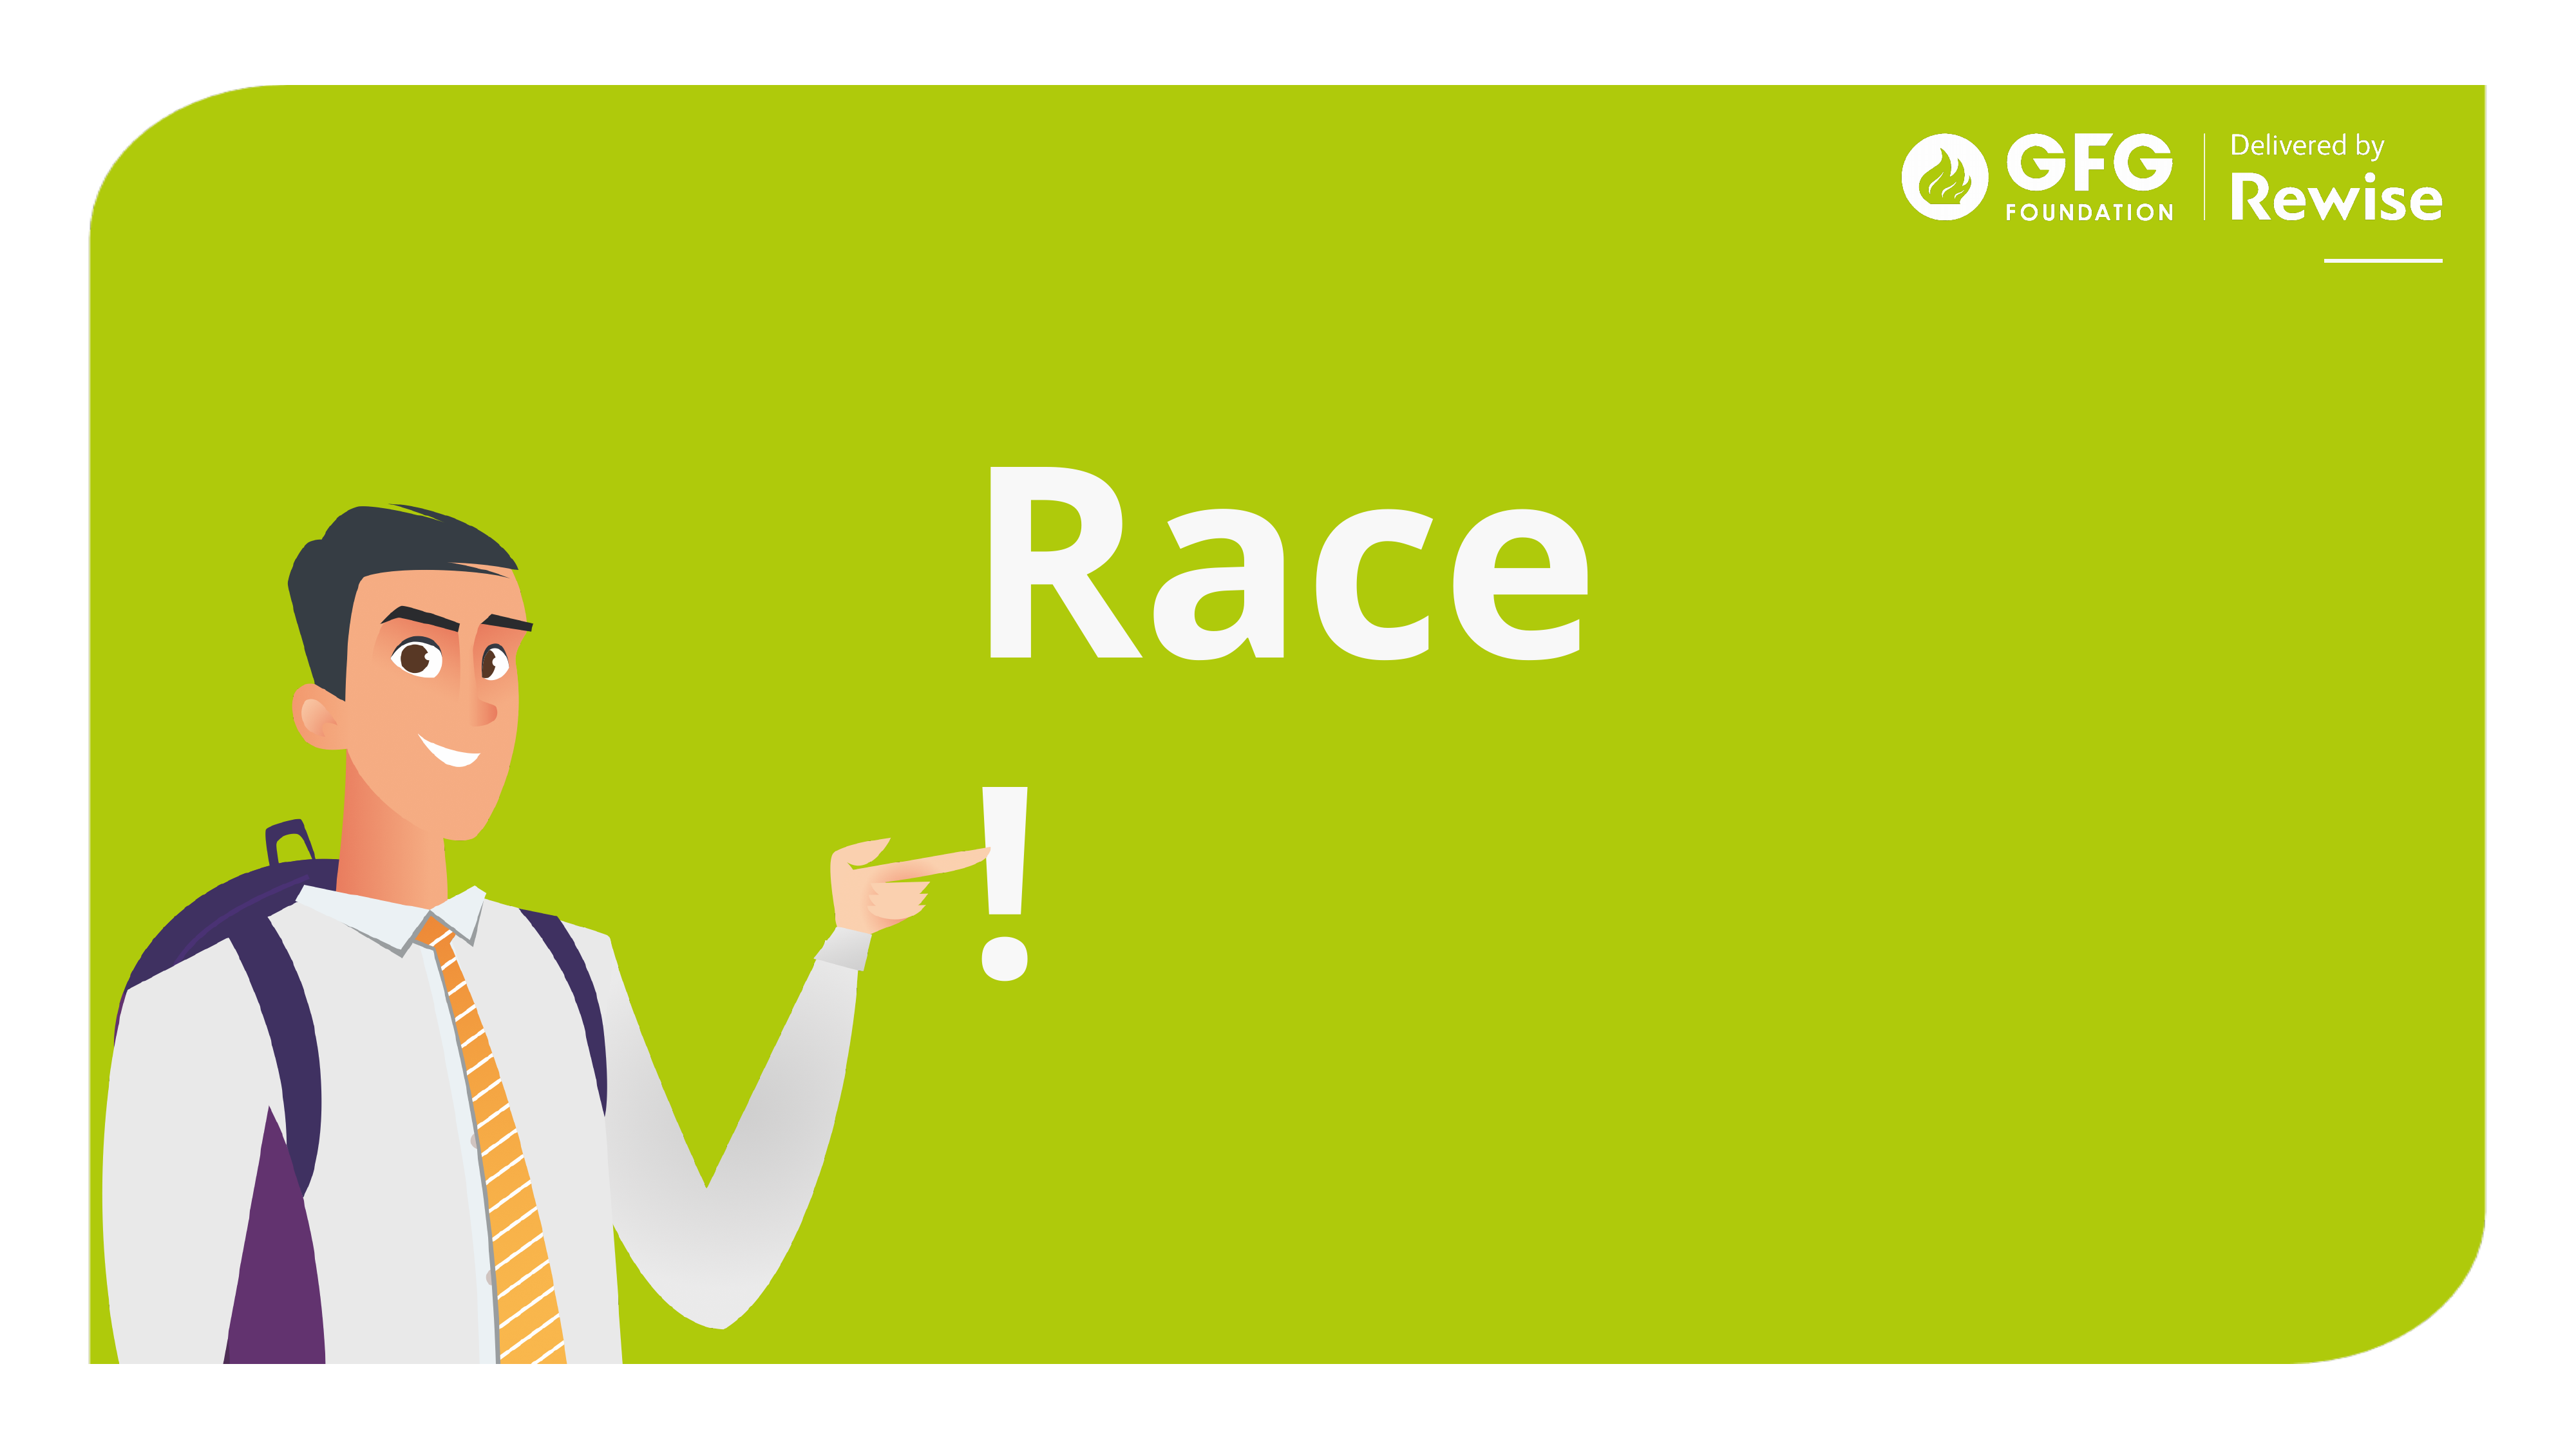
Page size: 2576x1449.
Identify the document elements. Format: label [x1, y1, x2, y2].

picture [88, 84, 2488, 1365]
